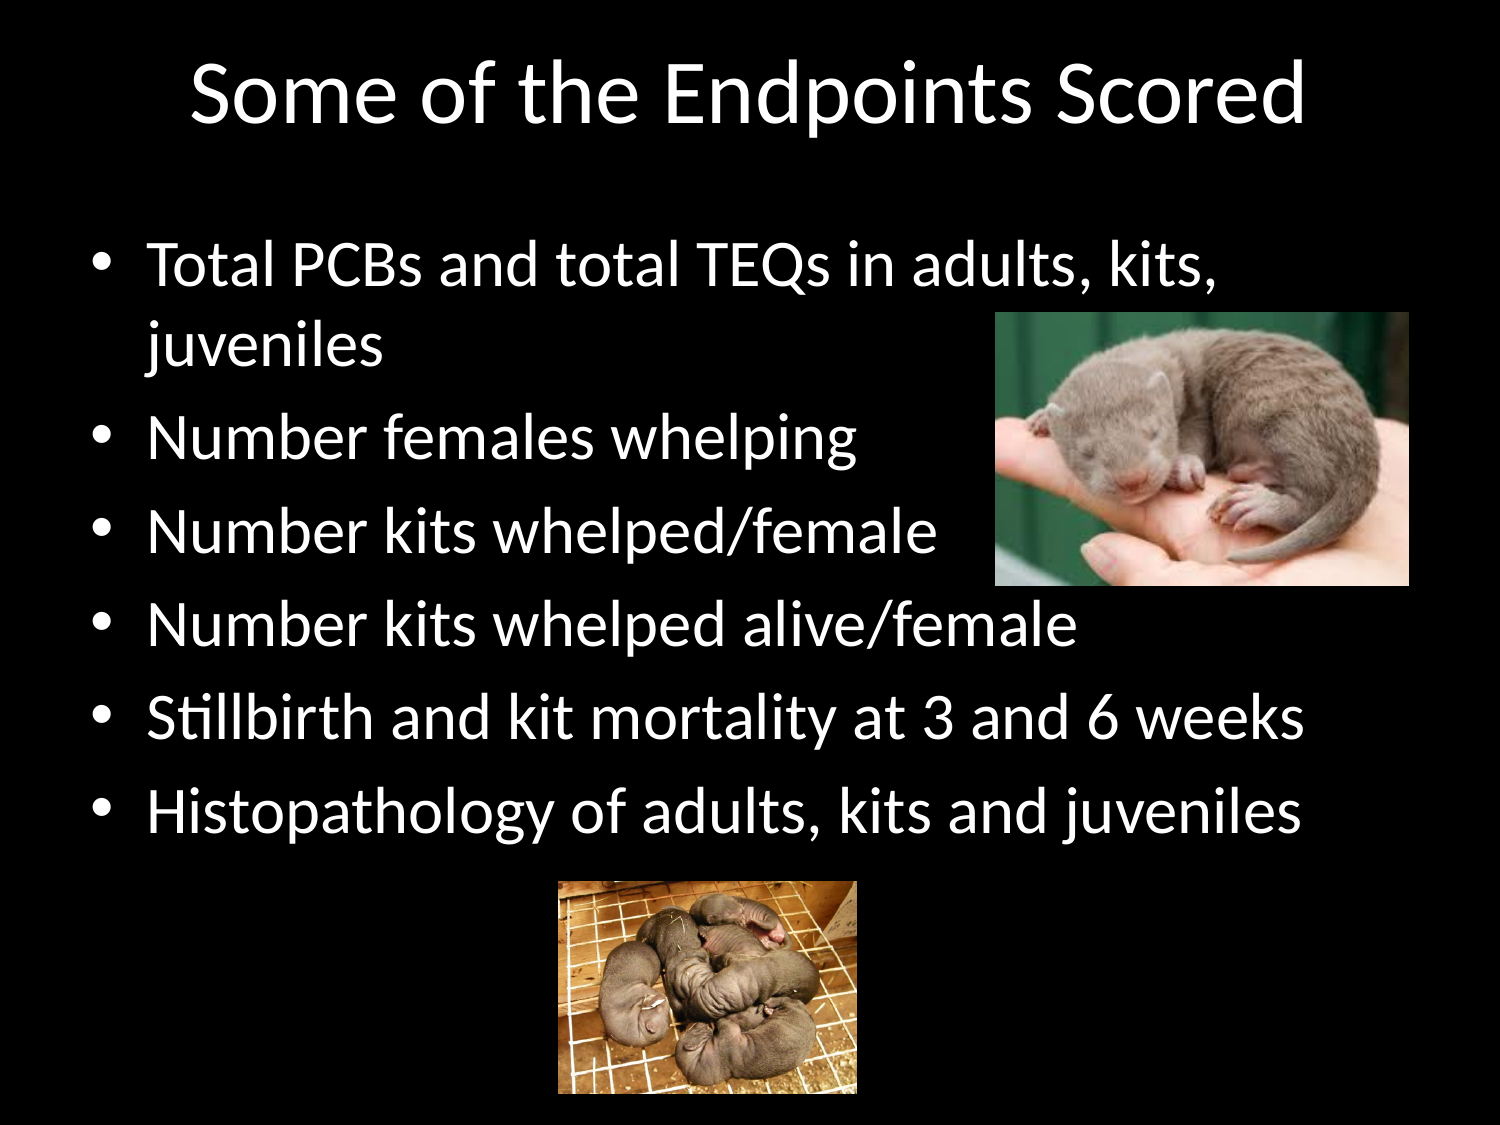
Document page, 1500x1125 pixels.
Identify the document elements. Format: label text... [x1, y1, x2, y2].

picture [558, 880, 857, 1094]
list Total PCBs and total TEQs in adults, kits, juveniles Number females whelping Number kits whelped/female Number kits whelped alive/female Stillbirth and kit mortality at 3 and 6 weeks Histopathology of adults, kits and juveniles [75, 212, 1425, 955]
picture [995, 312, 1409, 586]
title Some of the Endpoints Scored [75, 0, 1425, 181]
